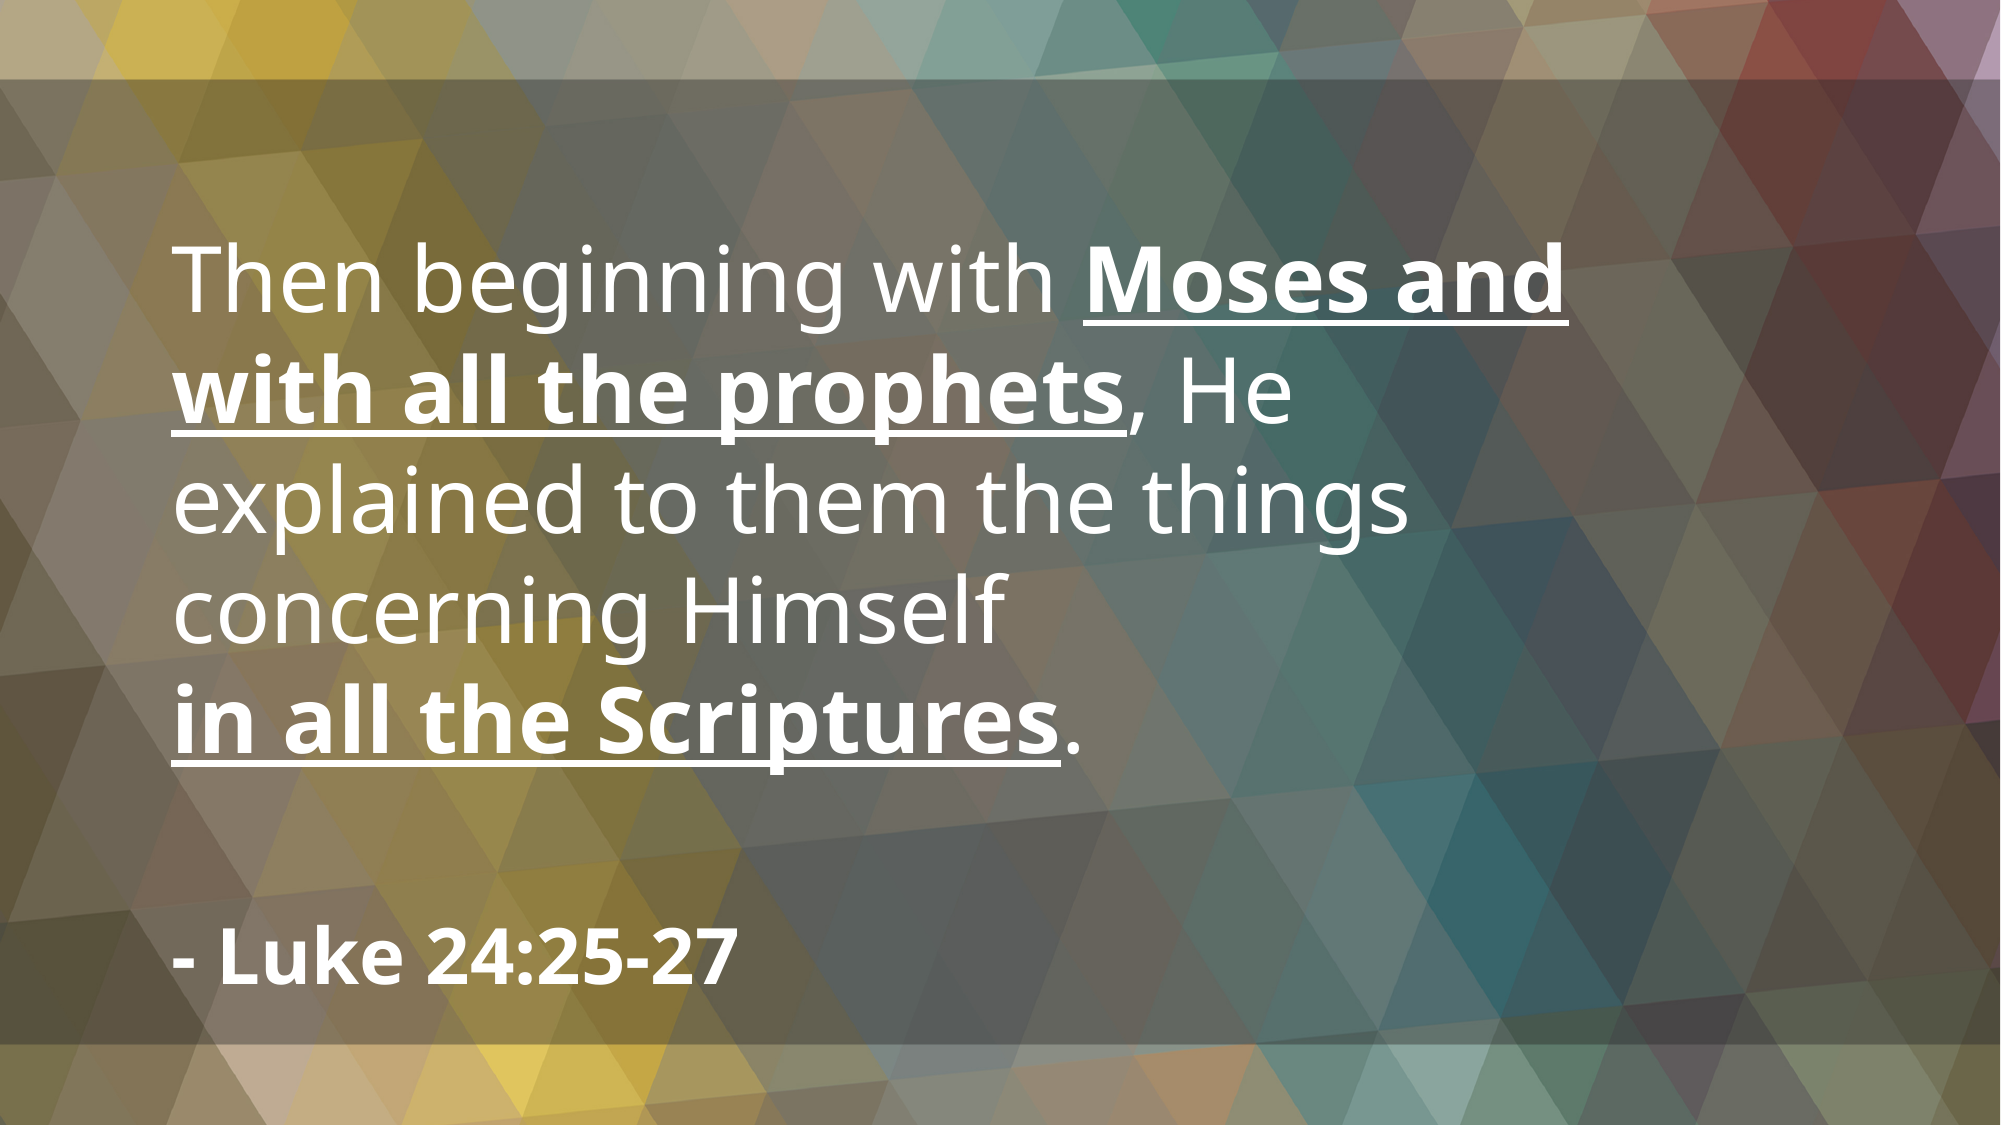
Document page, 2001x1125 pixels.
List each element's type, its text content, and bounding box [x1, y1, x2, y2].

list - Luke 24:25-27 [156, 898, 1066, 1014]
picture [0, 0, 2001, 1125]
list Then beginning with Moses and with all the prophets, He explained to them the things concerning Himself in all the Scriptures. [156, 93, 1738, 899]
